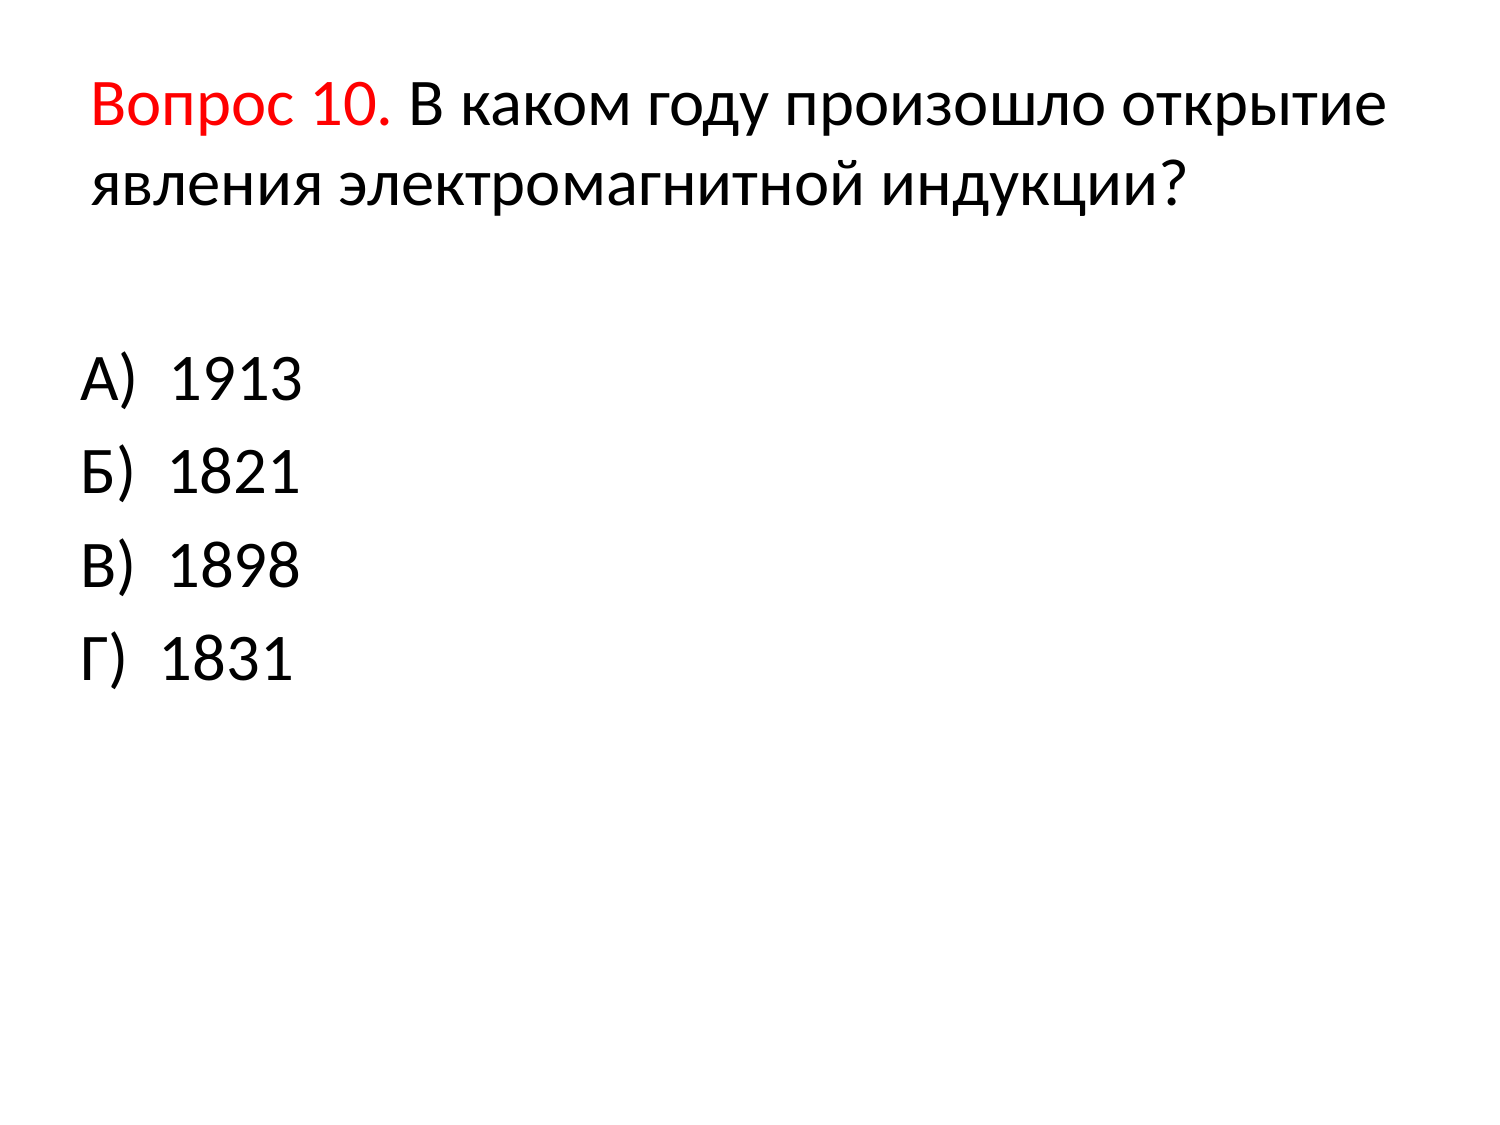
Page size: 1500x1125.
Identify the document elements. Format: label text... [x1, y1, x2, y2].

list А) 1913 Б) 1821 В) 1898 Г) 1831 [64, 326, 1412, 851]
title Вопрос 10. В каком году произошло открытие явления электромагнитной индукции? [75, 45, 1500, 233]
